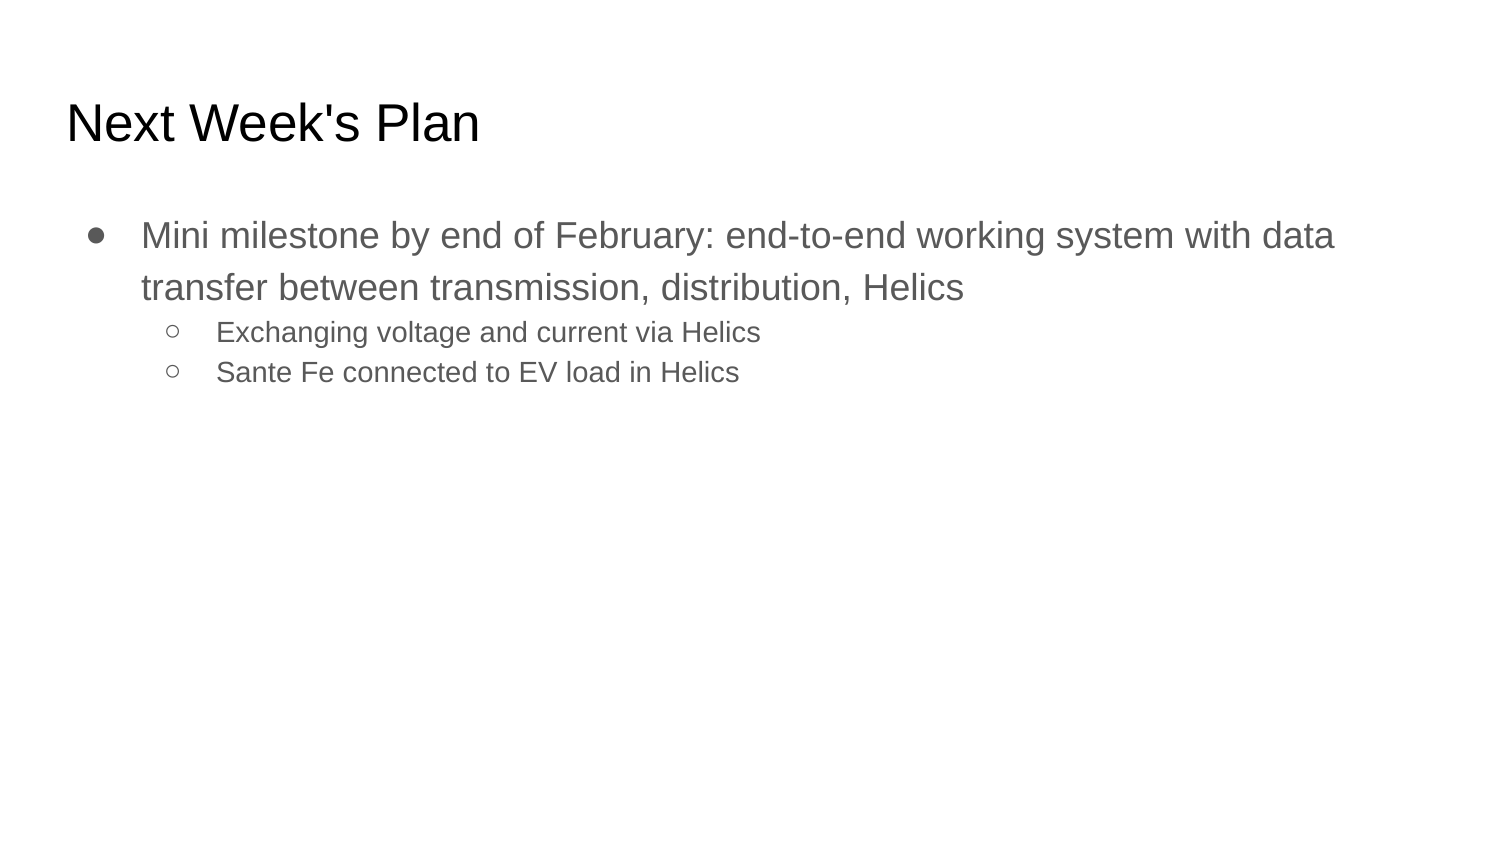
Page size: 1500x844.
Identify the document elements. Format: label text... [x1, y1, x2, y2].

title Next Week's Plan [51, 72, 1449, 167]
list Mini milestone by end of February: end-to-end working system with data transfer between transmission, distribution, Helics Exchanging voltage and current via Helics Sante Fe connected to EV load in Helics [51, 189, 1449, 750]
